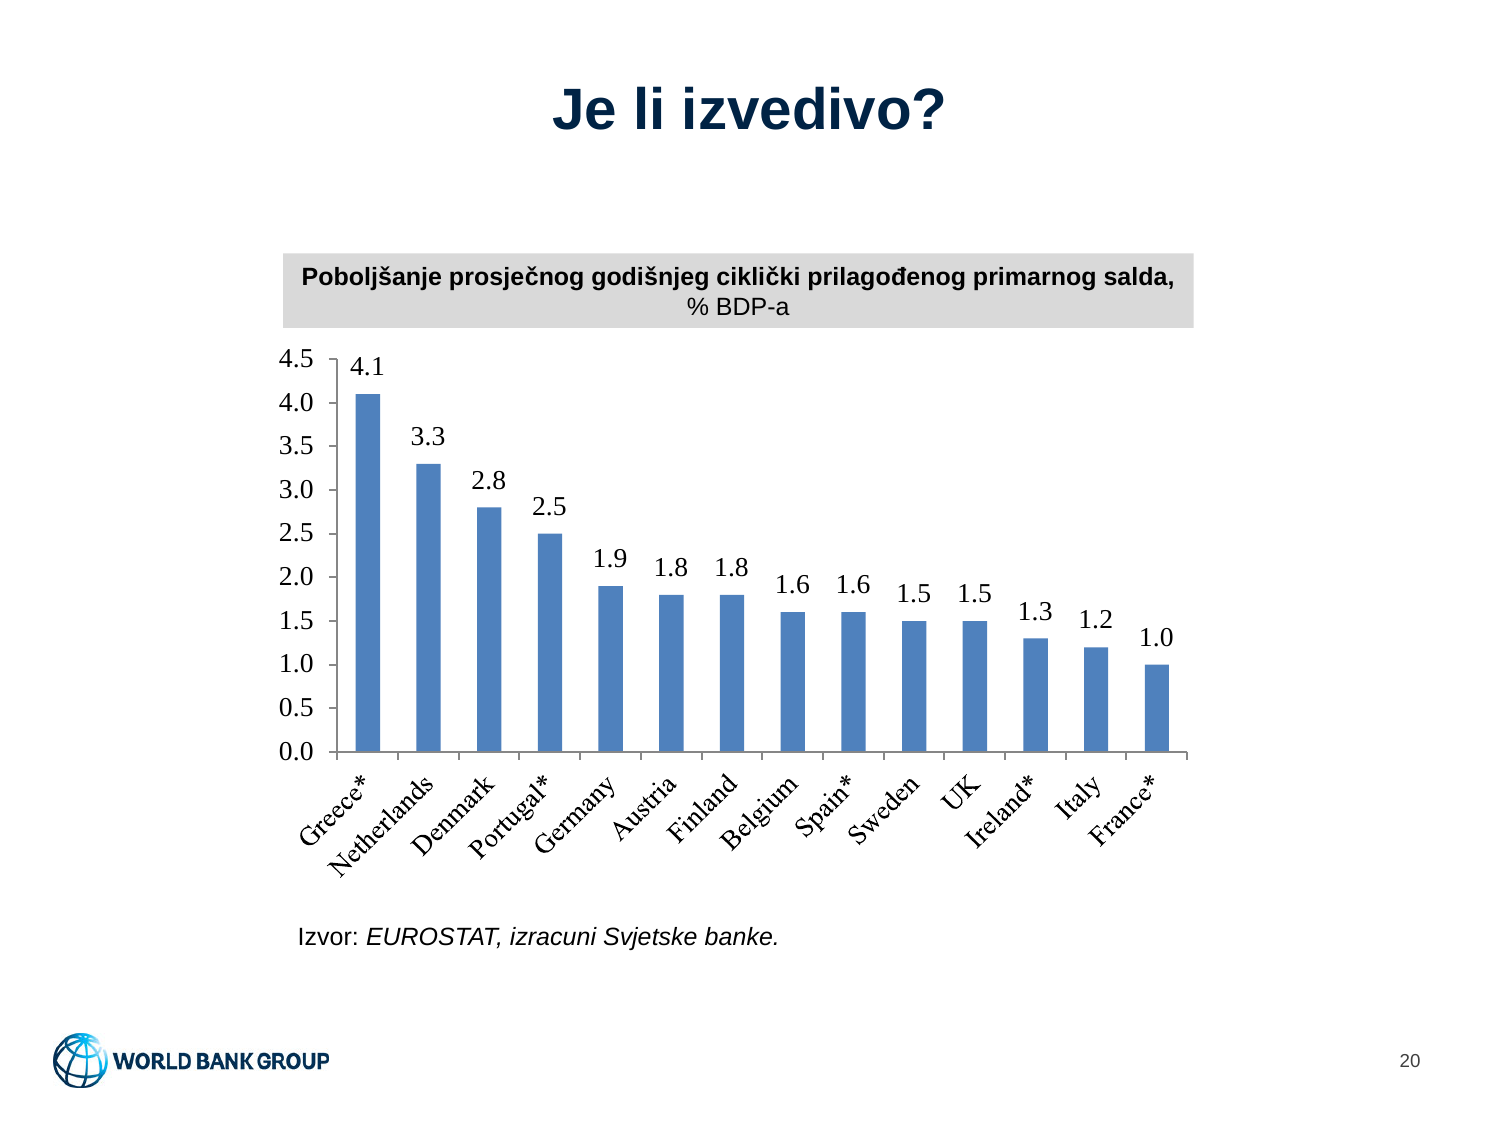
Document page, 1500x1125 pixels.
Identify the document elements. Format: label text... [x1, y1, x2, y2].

slide_number 20 [1399, 1043, 1447, 1079]
picture [77, 1045, 85, 1055]
picture [69, 1043, 79, 1050]
text_box Izvor: EUROSTAT, izracuni Svjetske banke. [282, 913, 1033, 958]
text_box Poboljšanje prosječnog godišnjeg ciklički prilagođenog primarnog salda, % BDP-a [283, 253, 1194, 327]
picture [53, 1033, 329, 1088]
picture [260, 328, 1218, 901]
title Je li izvedivo? [75, 46, 1425, 144]
